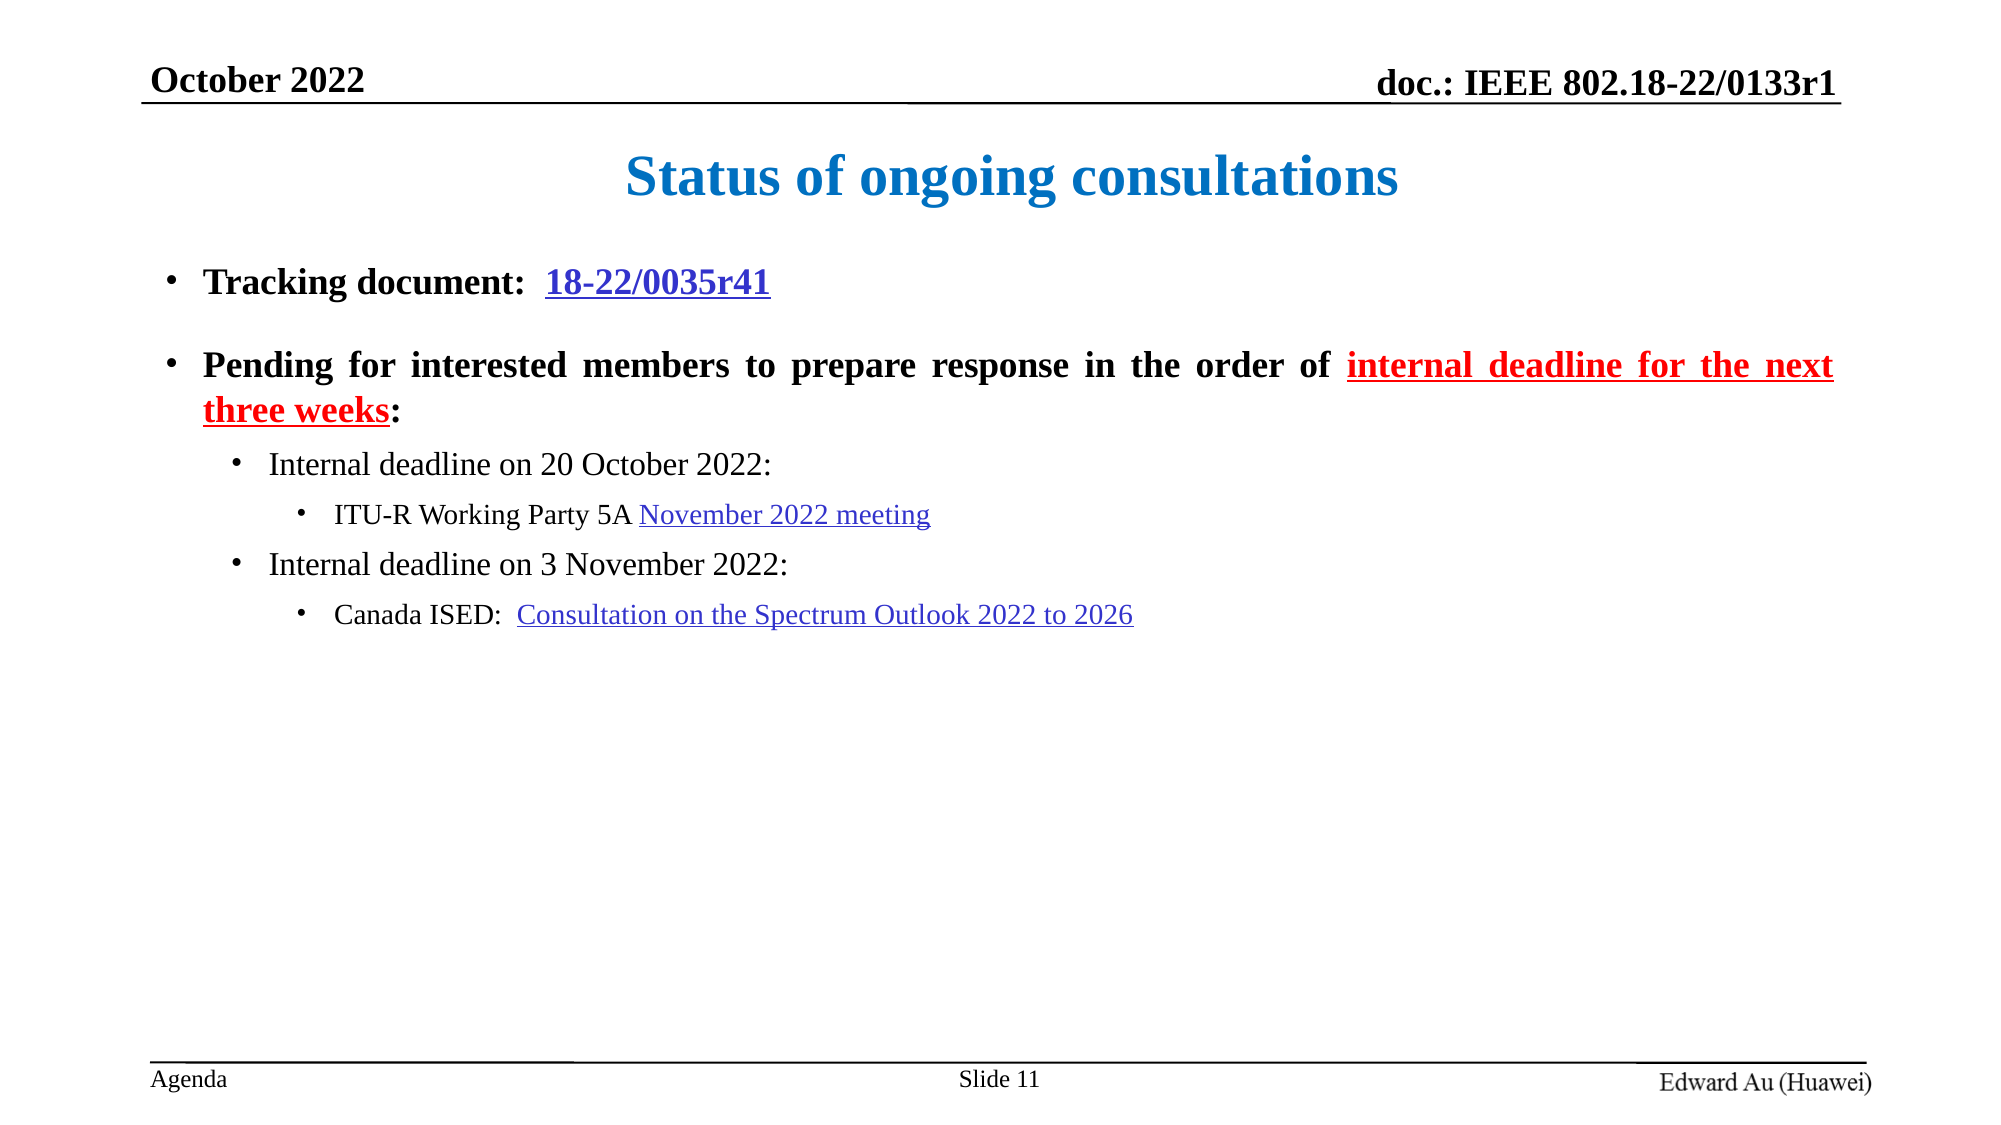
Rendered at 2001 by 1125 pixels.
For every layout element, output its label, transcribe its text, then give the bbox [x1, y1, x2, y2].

list Tracking document: 18-22/0035r41 Pending for interested members to prepare response in the order of internal deadline for the next three weeks: Internal deadline on 20 October 2022: ITU-R Working Party 5A November 2022 meeting Internal deadline on 3 November 2022: Canada ISED: Consultation on the Spectrum Outlook 2022 to 2026 [149, 249, 1869, 988]
title Status of ongoing consultations [162, 99, 1864, 246]
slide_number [149, 54, 651, 101]
picture [1174, 1058, 1887, 1113]
slide_number Slide 11 [933, 1061, 1067, 1123]
